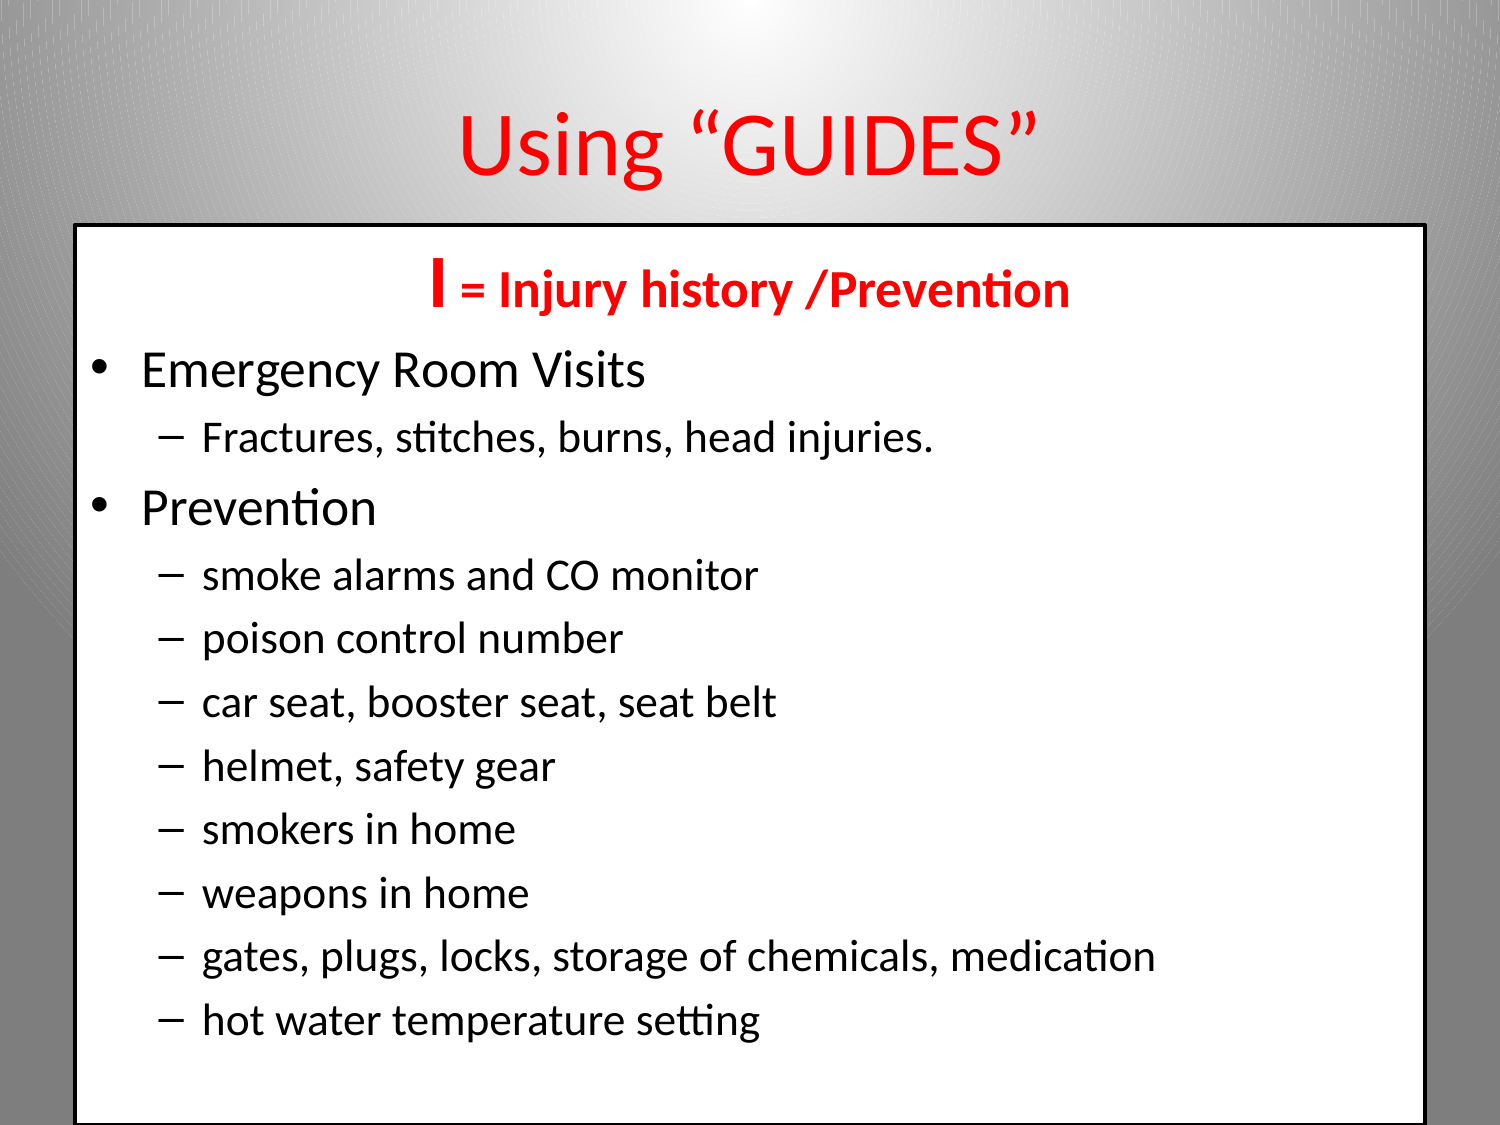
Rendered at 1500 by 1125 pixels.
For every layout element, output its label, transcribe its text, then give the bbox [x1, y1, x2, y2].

list I = Injury history /Prevention Emergency Room Visits Fractures, stitches, burns, head injuries. Prevention smoke alarms and CO monitor poison control number car seat, booster seat, seat belt helmet, safety gear smokers in home weapons in home gates, plugs, locks, storage of chemicals, medication hot water temperature setting [73, 223, 1427, 1125]
title Using “GUIDES” [75, 45, 1425, 223]
